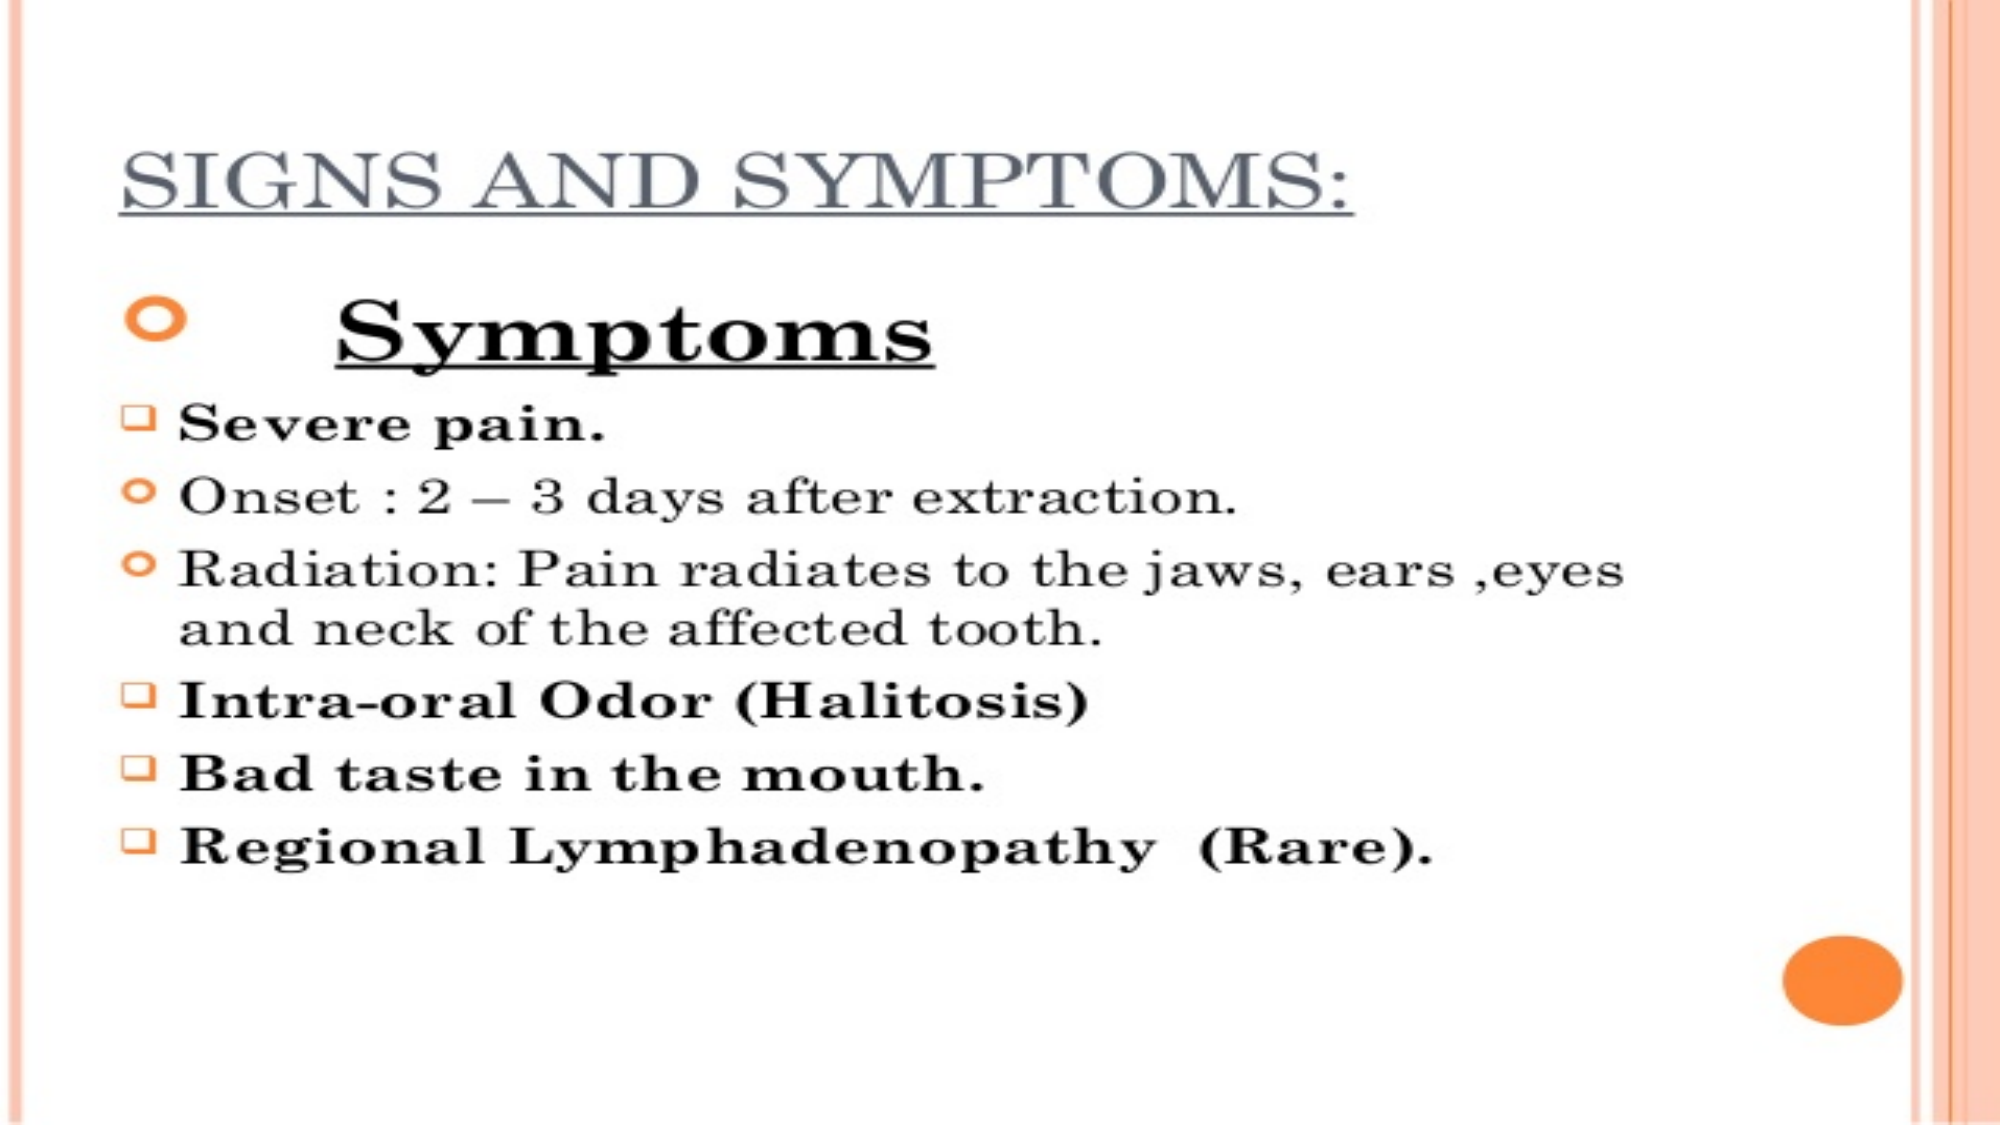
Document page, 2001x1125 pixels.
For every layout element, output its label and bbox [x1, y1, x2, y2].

list [0, 0, 2000, 1125]
